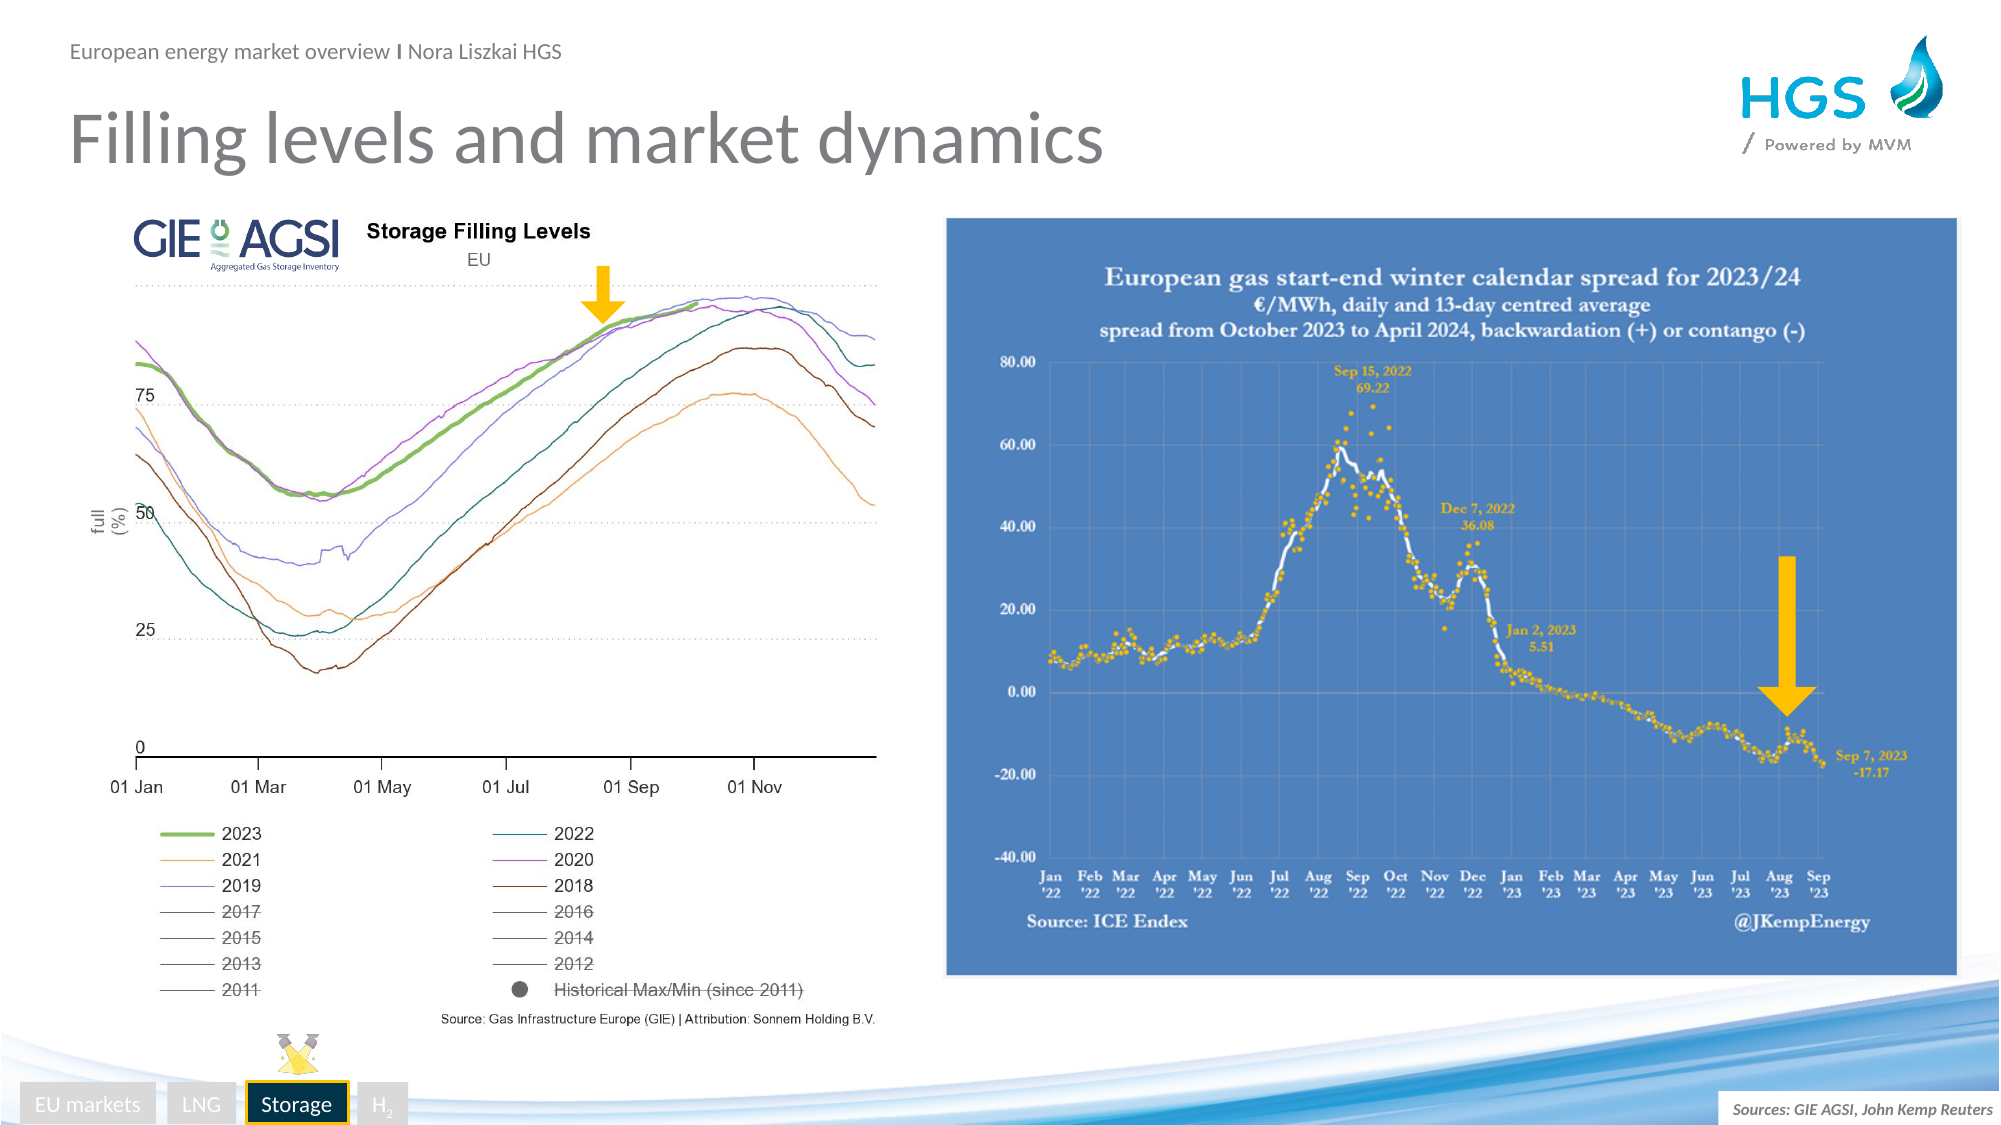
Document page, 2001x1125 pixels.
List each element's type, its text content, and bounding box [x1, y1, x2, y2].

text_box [19, 1034, 409, 1125]
picture [1742, 30, 1973, 154]
picture [1, 208, 1999, 1125]
text_box Filling levels and market dynamics [55, 91, 1586, 187]
text_box European energy market overview I Nora Liszkai HGS [55, 32, 784, 71]
text_box Sources: GIE AGSI, John Kemp Reuters [1718, 1091, 2000, 1125]
